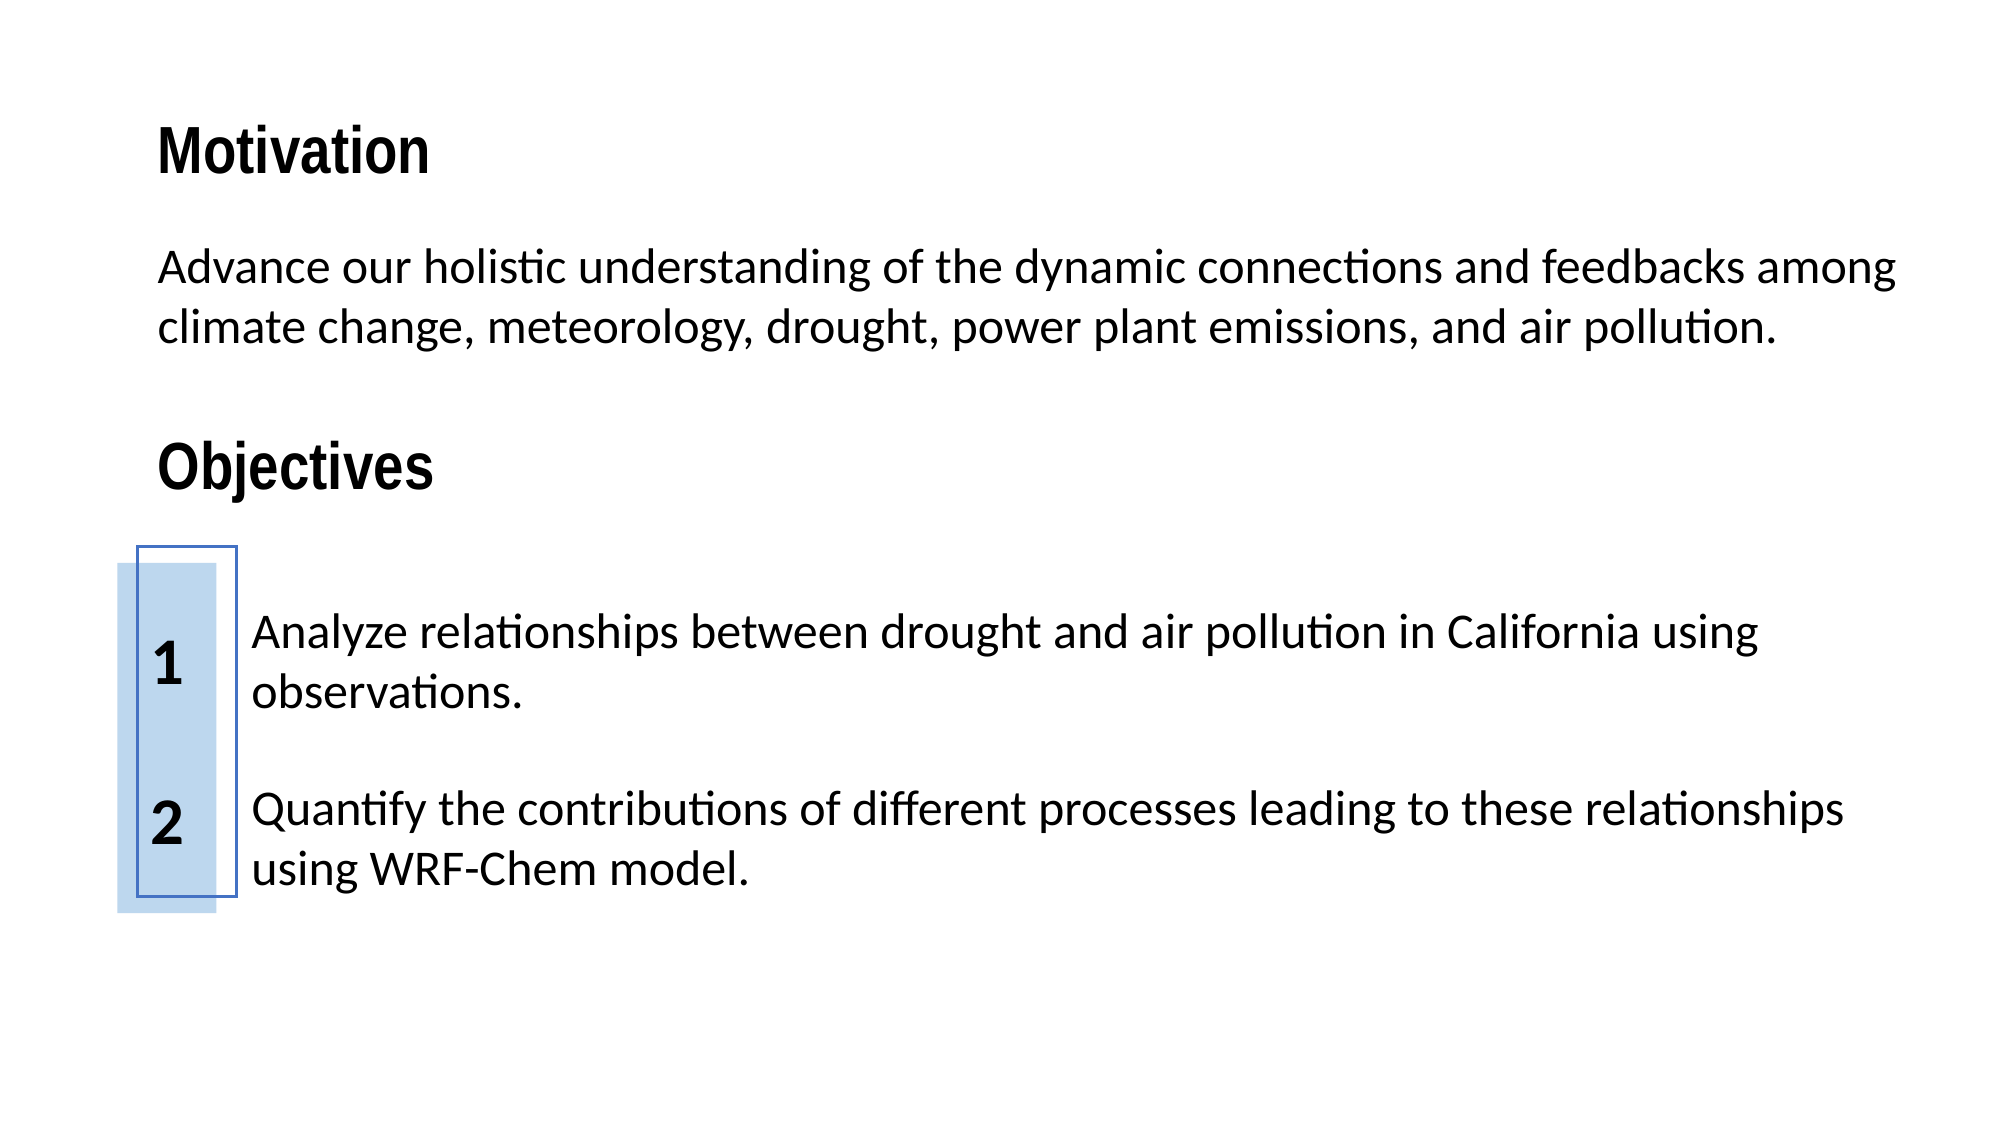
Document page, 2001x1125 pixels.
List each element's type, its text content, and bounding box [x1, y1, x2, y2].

text_box 1 2 [116, 562, 217, 914]
text_box [136, 545, 237, 897]
text_box Analyze relationships between drought and air pollution in California using observations. [236, 591, 1796, 727]
text_box Motivation [142, 99, 527, 194]
text_box Objectives [142, 415, 527, 511]
text_box Quantify the contributions of different processes leading to these relationships using WRF-Chem model. [236, 767, 1863, 903]
text_box Advance our holistic understanding of the dynamic connections and feedbacks among climate change, meteorology, drought, power plant emissions, and air pollution. [142, 226, 1916, 361]
